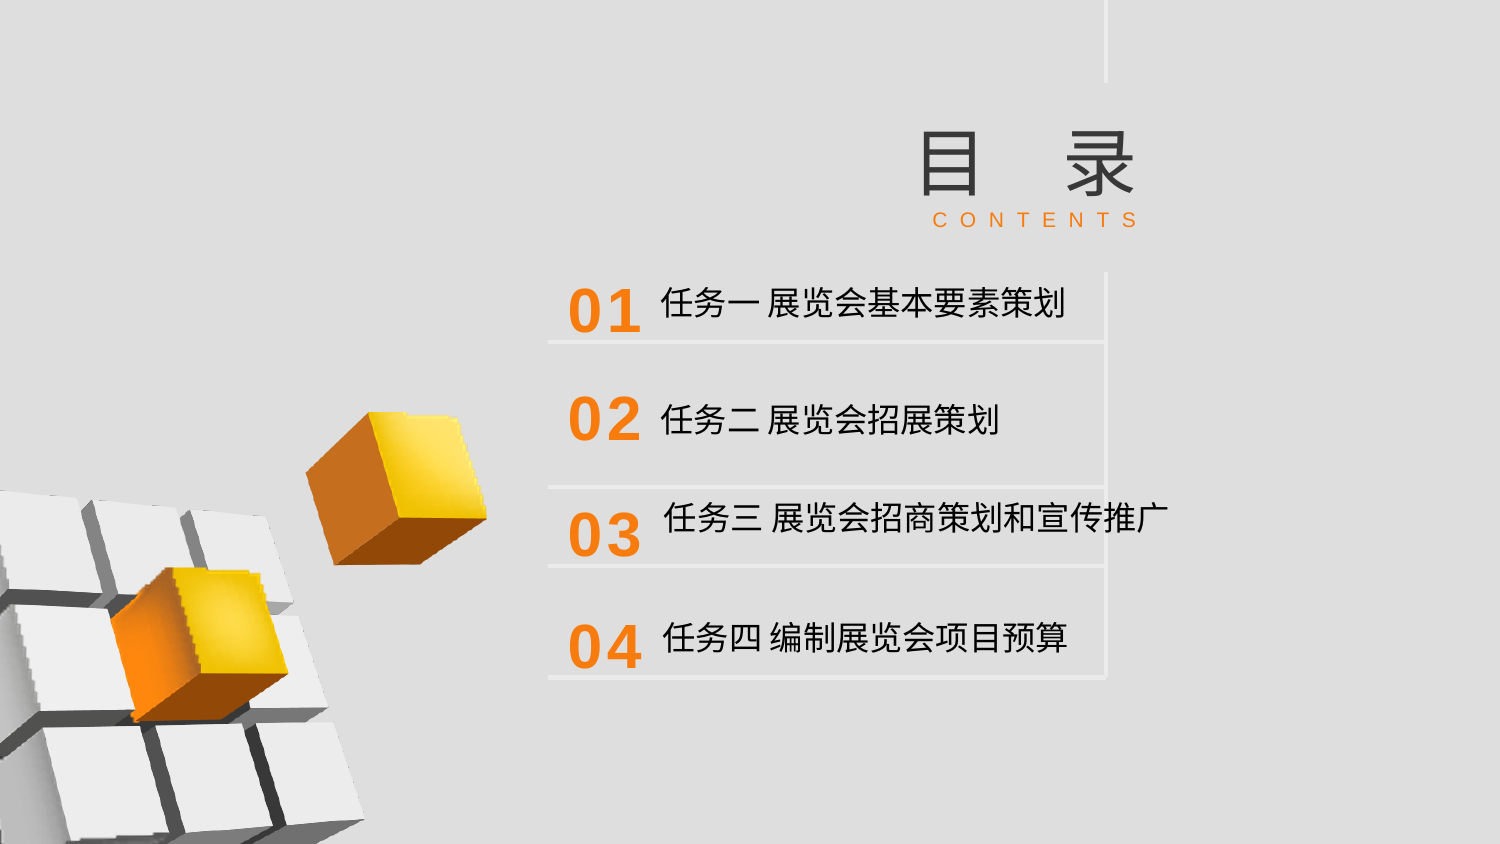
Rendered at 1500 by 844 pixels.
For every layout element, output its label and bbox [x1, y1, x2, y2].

text_box [547, 598, 1106, 690]
text_box [547, 263, 1160, 354]
picture [0, 412, 487, 844]
text_box [896, 108, 1105, 240]
text_box [547, 370, 1106, 486]
text_box [547, 486, 1188, 578]
text_box [1107, 108, 1160, 240]
